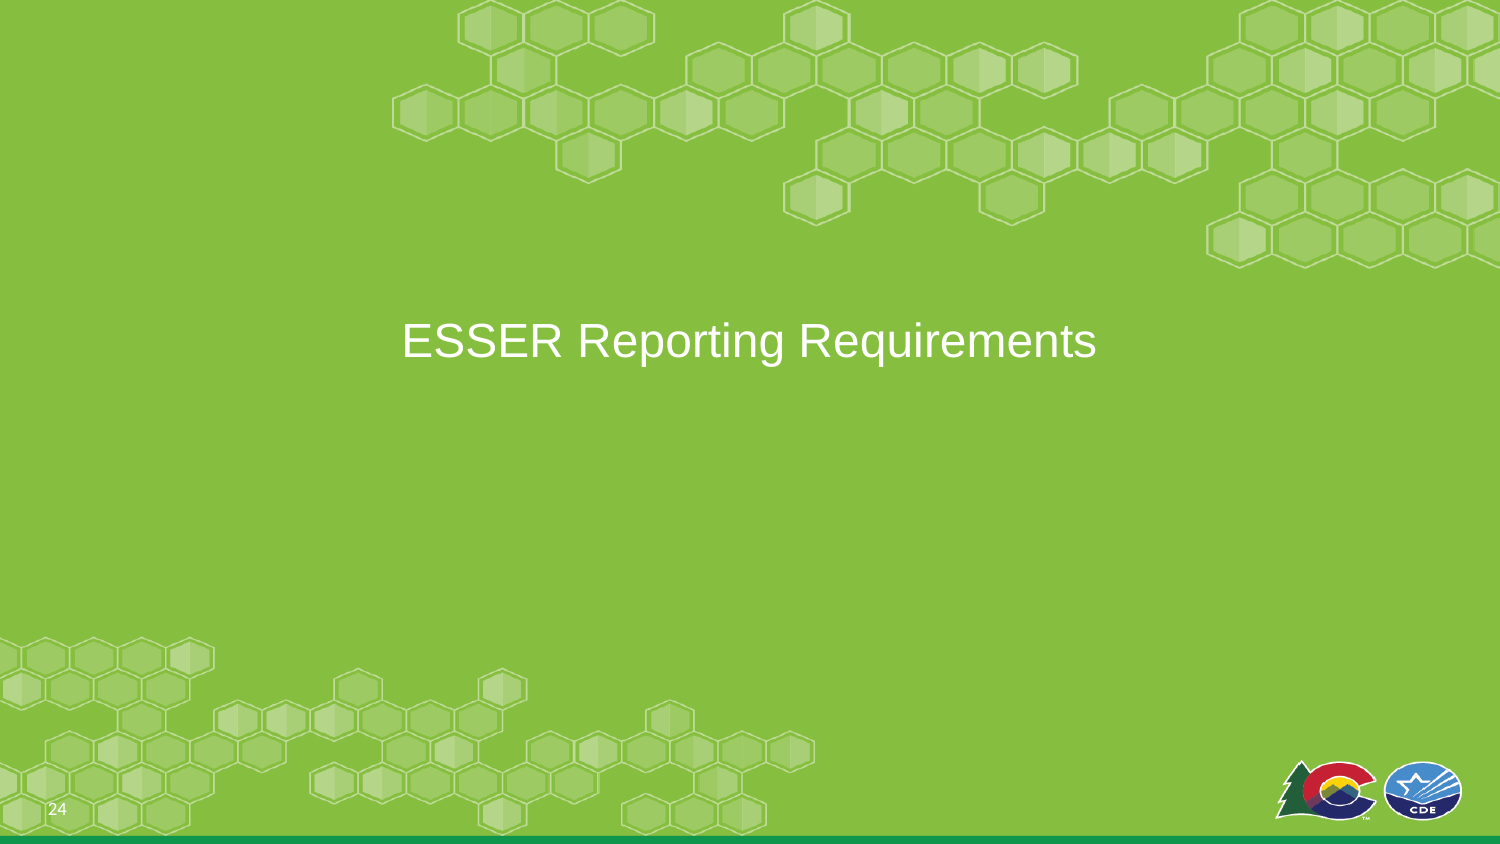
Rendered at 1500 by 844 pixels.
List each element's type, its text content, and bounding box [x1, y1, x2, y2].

slide_number 24 [36, 790, 375, 836]
title ESSER Reporting Requirements [112, 310, 1388, 598]
picture [0, 0, 1500, 844]
